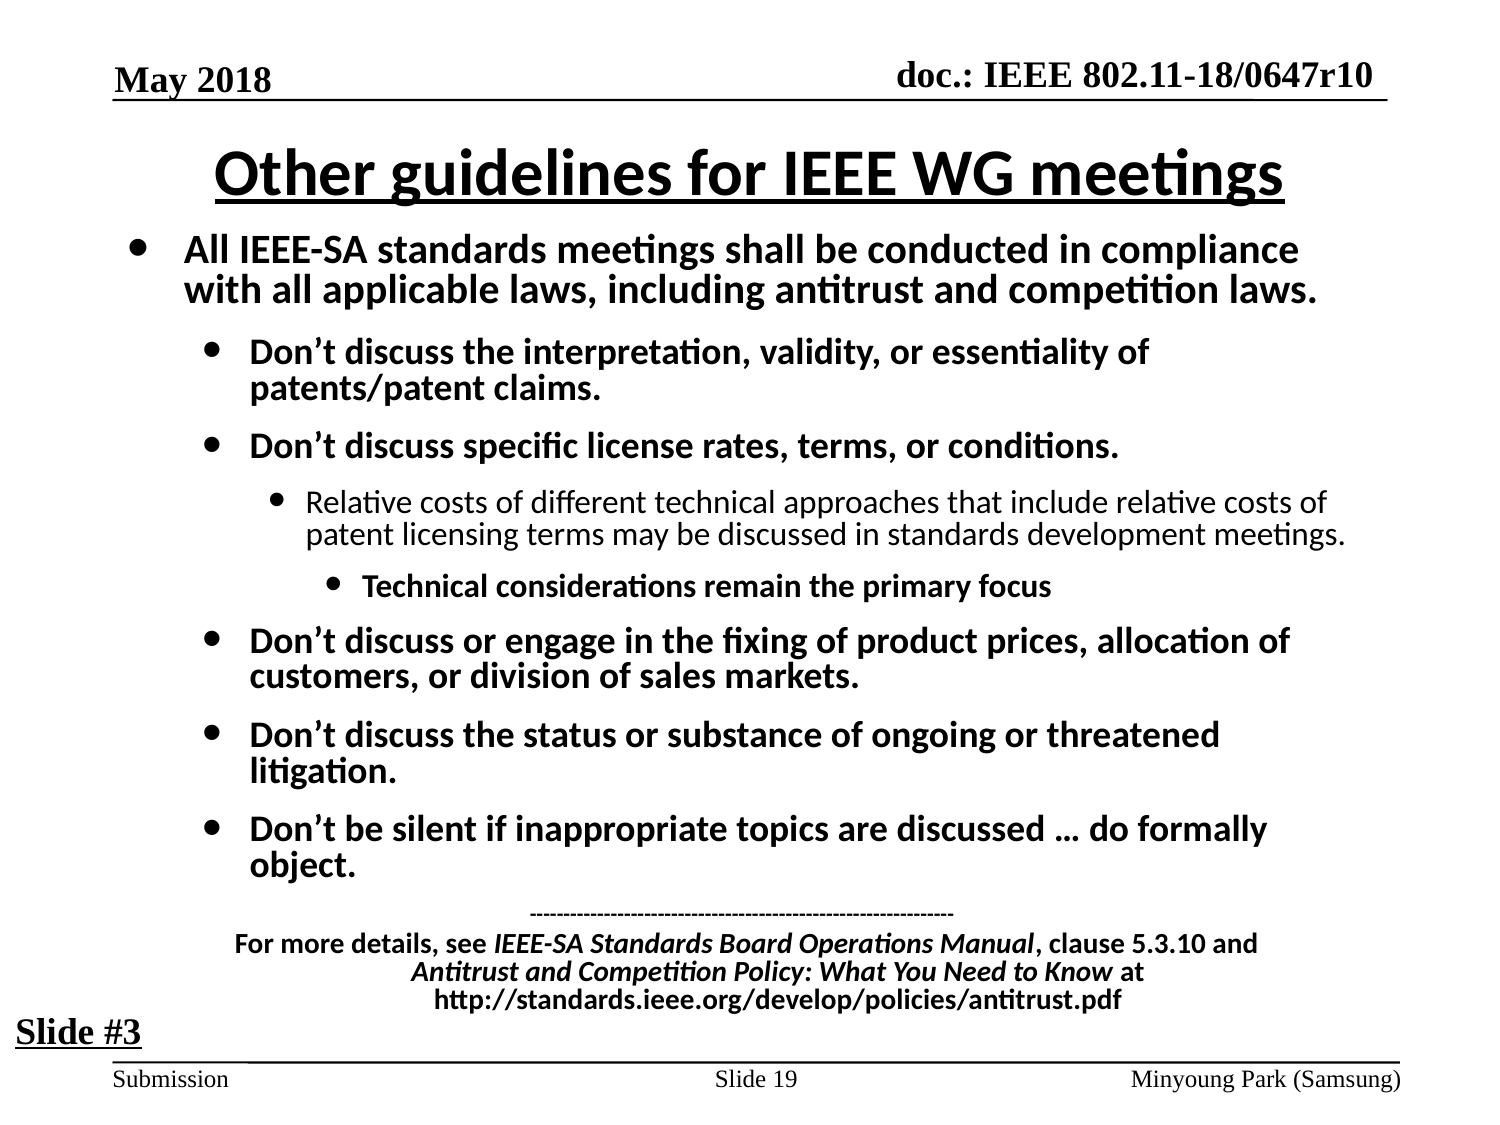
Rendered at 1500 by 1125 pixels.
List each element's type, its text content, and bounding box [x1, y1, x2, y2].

title Other guidelines for IEEE WG meetings [112, 112, 1388, 224]
slide_number Slide 19 [712, 1061, 800, 1093]
text_box Slide #3 [0, 999, 157, 1060]
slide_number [114, 54, 335, 101]
footer Minyoung Park (Samsung) [949, 1061, 1402, 1093]
list All IEEE-SA standards meetings shall be conducted in compliance with all applicable laws, including antitrust and competition laws. Don’t discuss the interpretation, validity, or essentiality of patents/patent claims. Don’t discuss specific license rates, terms, or conditions. Relative costs of different technical approaches that include relative costs of patent licensing terms may be discussed in standards development meetings. Technical considerations remain the primary focus Don’t discuss or engage in the fixing of product prices, allocation of customers, or division of sales markets. Don’t discuss the status or substance of ongoing or threatened litigation. Don’t be silent if inappropriate topics are discussed … do formally object. --------------------------------------------------------------- For more details, see IEEE-SA Standards Board Operations Manual, clause 5.3.10 and Antitrust and Competition Policy: What You Need to Know at http://standards.ieee.org/develop/policies/antitrust.pdf [112, 224, 1388, 987]
